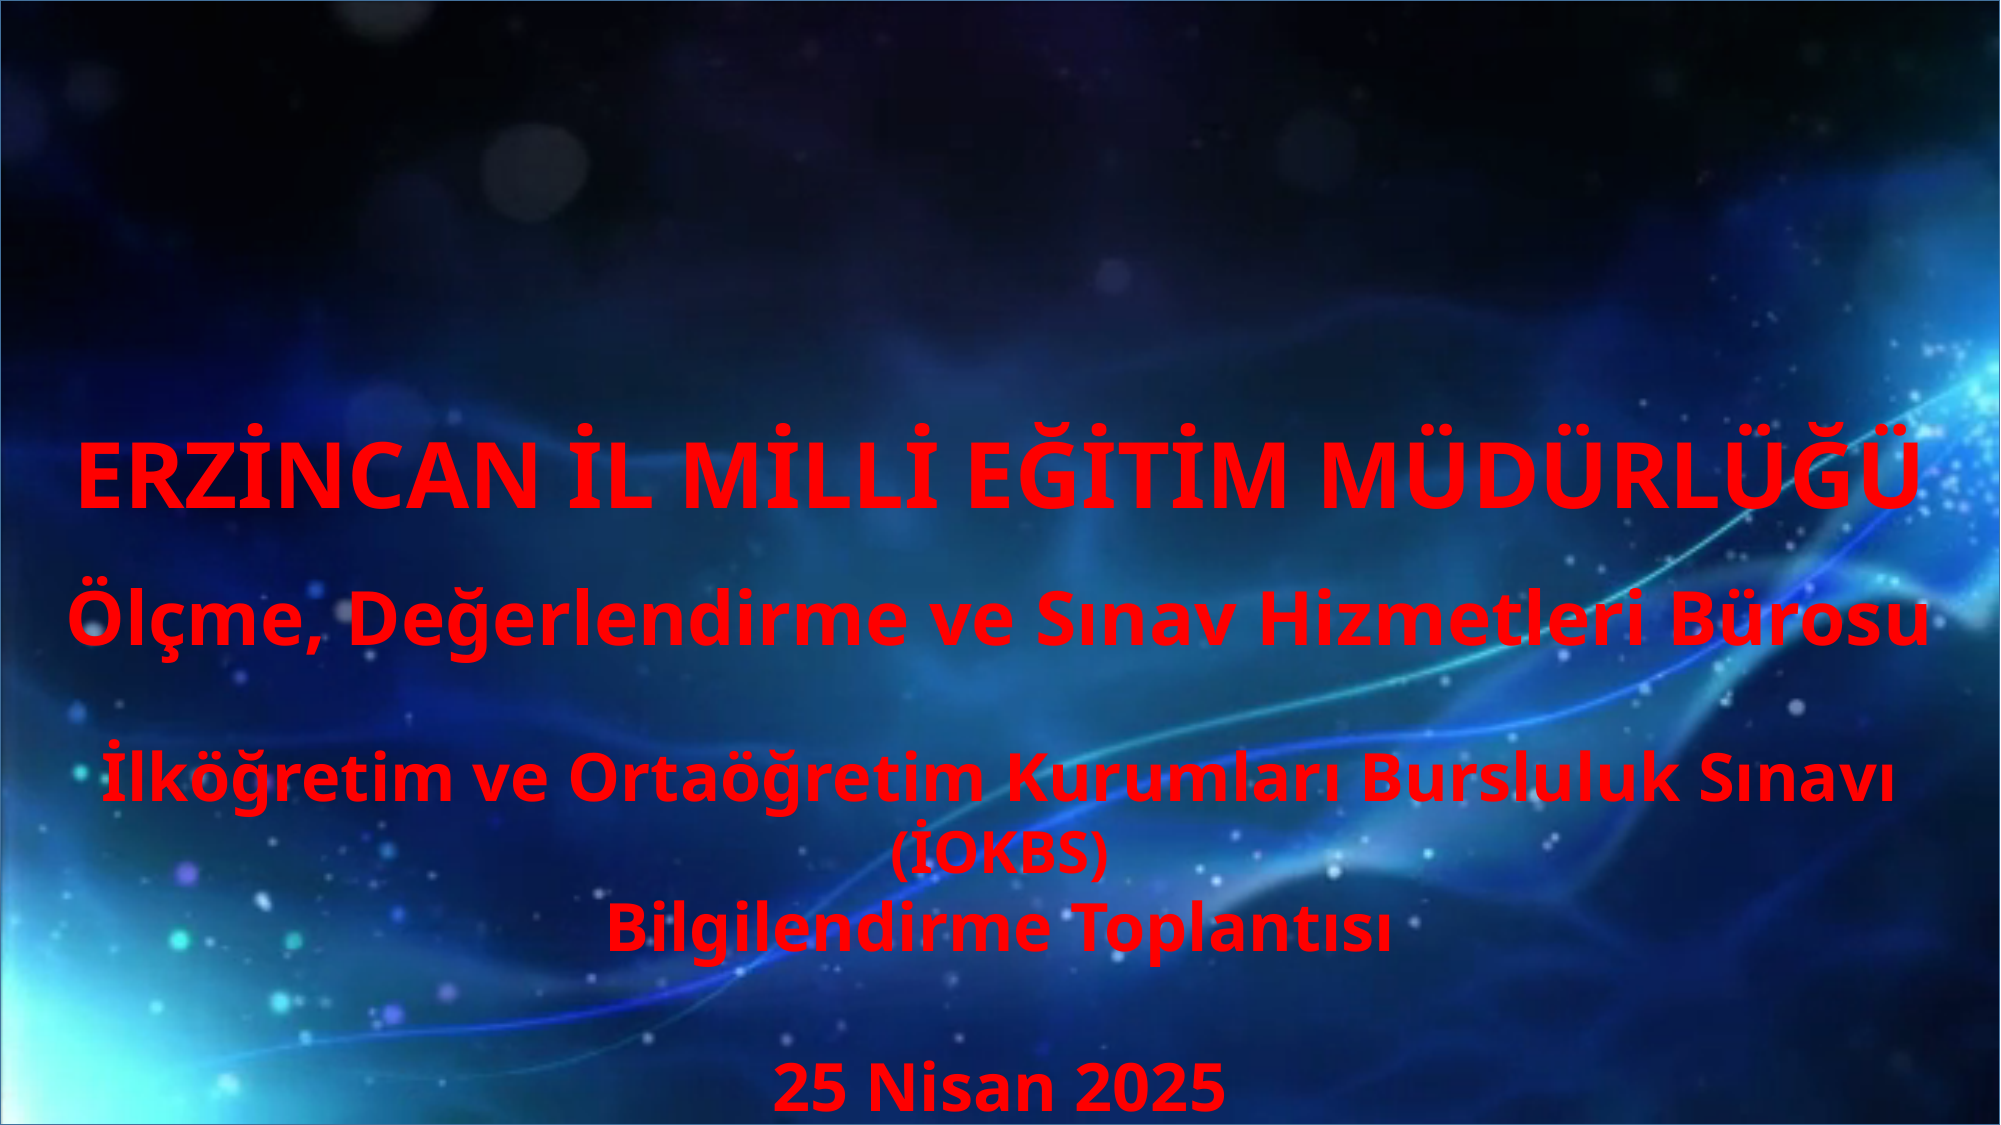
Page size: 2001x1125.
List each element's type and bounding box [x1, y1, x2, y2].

text_box [0, 0, 2000, 1125]
